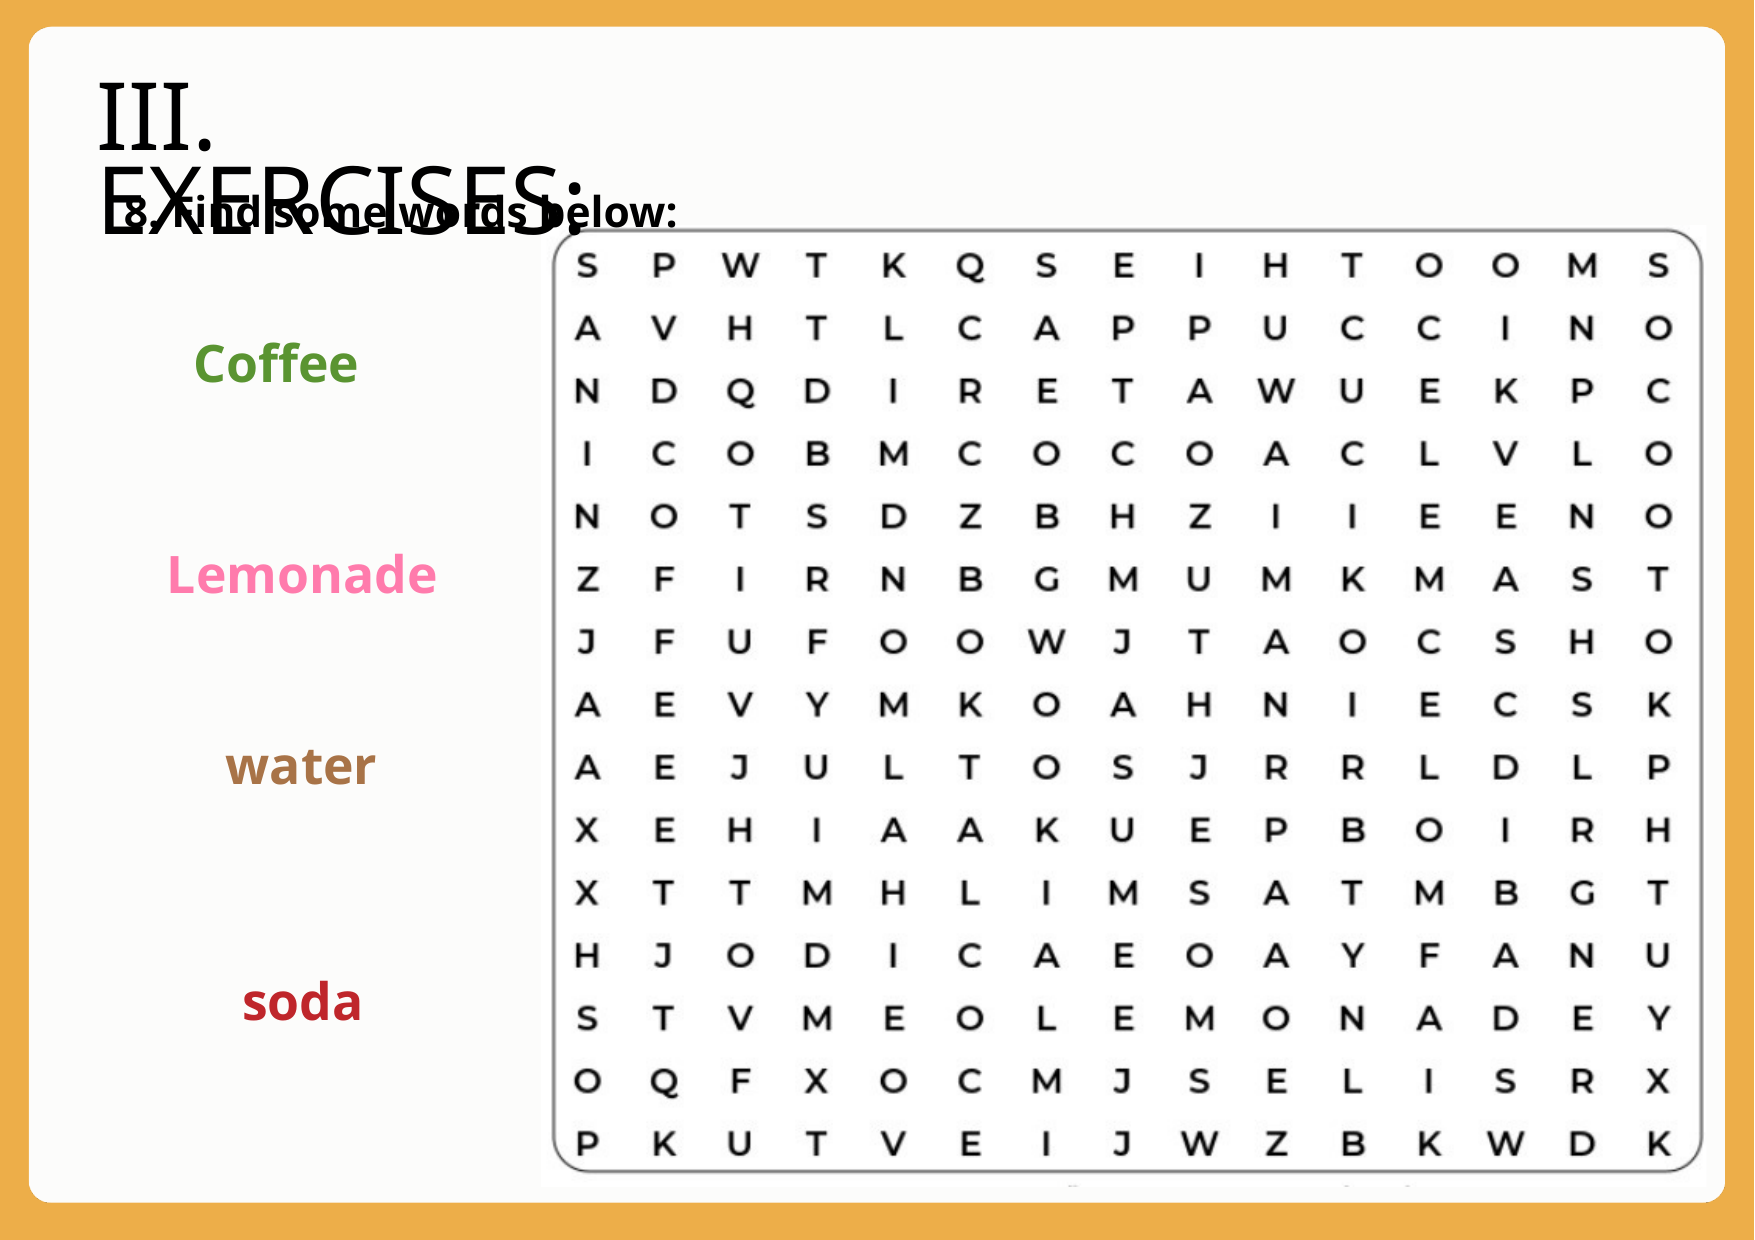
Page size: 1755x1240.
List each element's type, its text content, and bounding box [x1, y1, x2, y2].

text_box Lemonade [166, 531, 454, 605]
text_box 8. Find some words below: [123, 142, 732, 236]
text_box water [225, 722, 393, 795]
text_box [28, 26, 1725, 1203]
text_box III. EXERCISES: [96, 84, 716, 254]
text_box soda [242, 958, 375, 1031]
text_box Coffee [193, 320, 371, 394]
text_box [541, 225, 1707, 1187]
